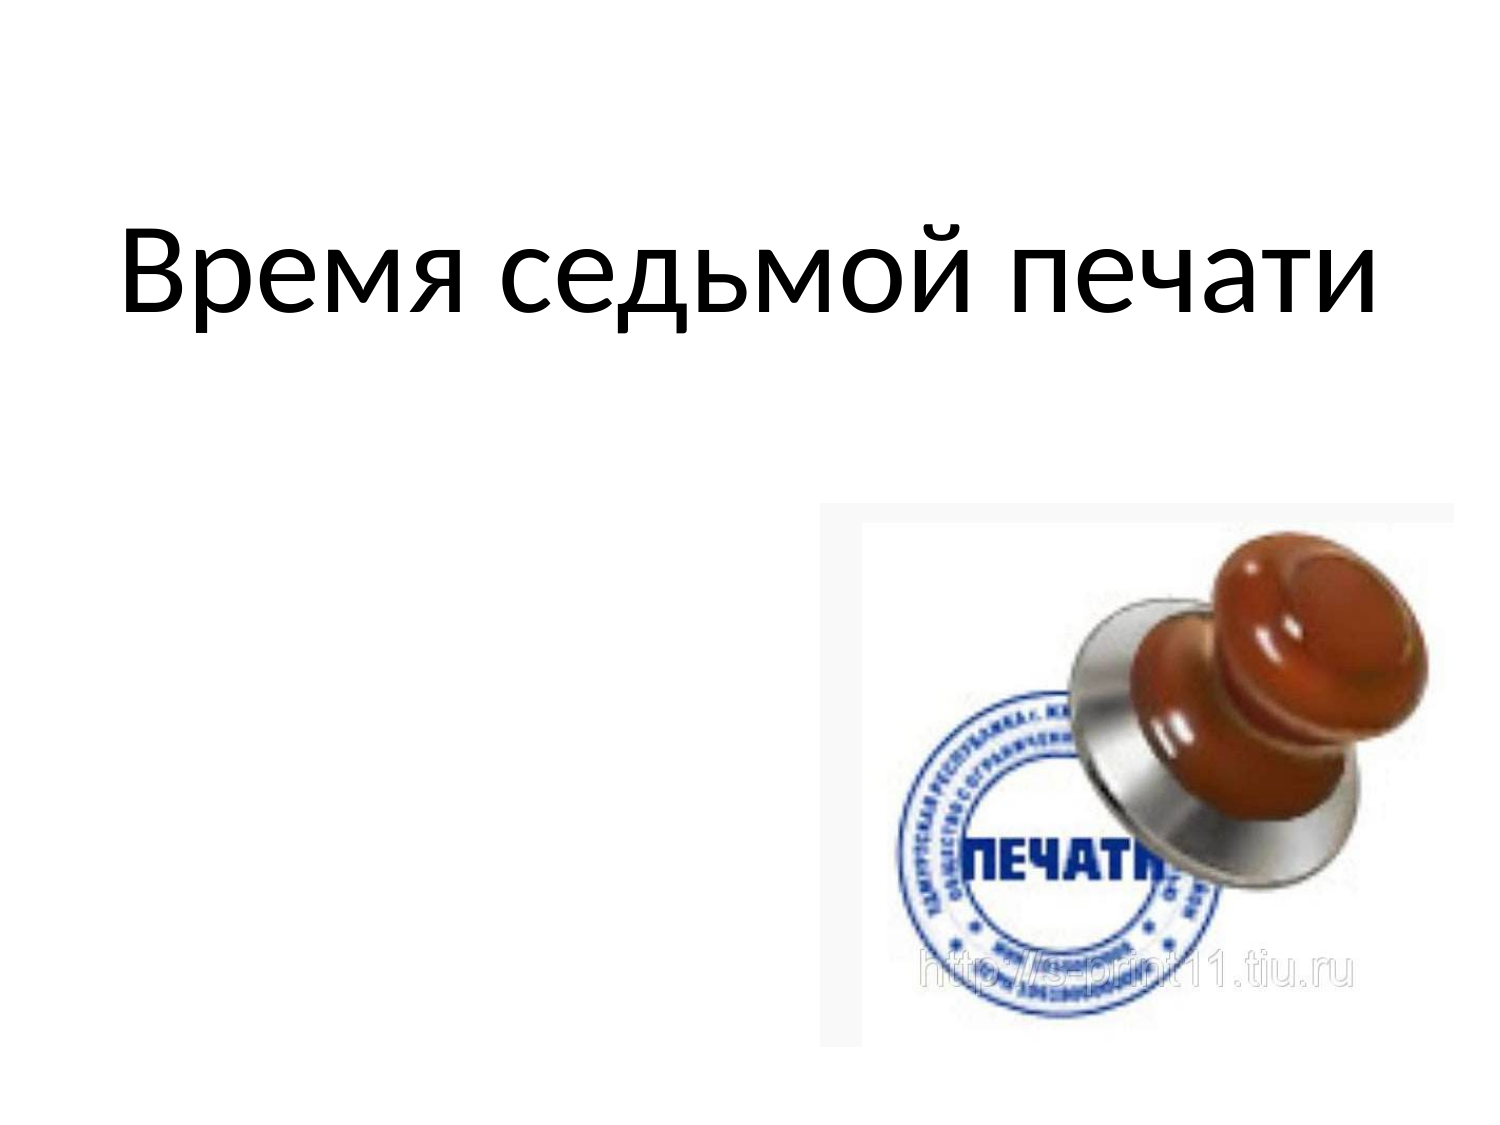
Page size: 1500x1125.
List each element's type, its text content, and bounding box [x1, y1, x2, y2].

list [820, 503, 1455, 1048]
title Время седьмой печати [75, 24, 1425, 411]
